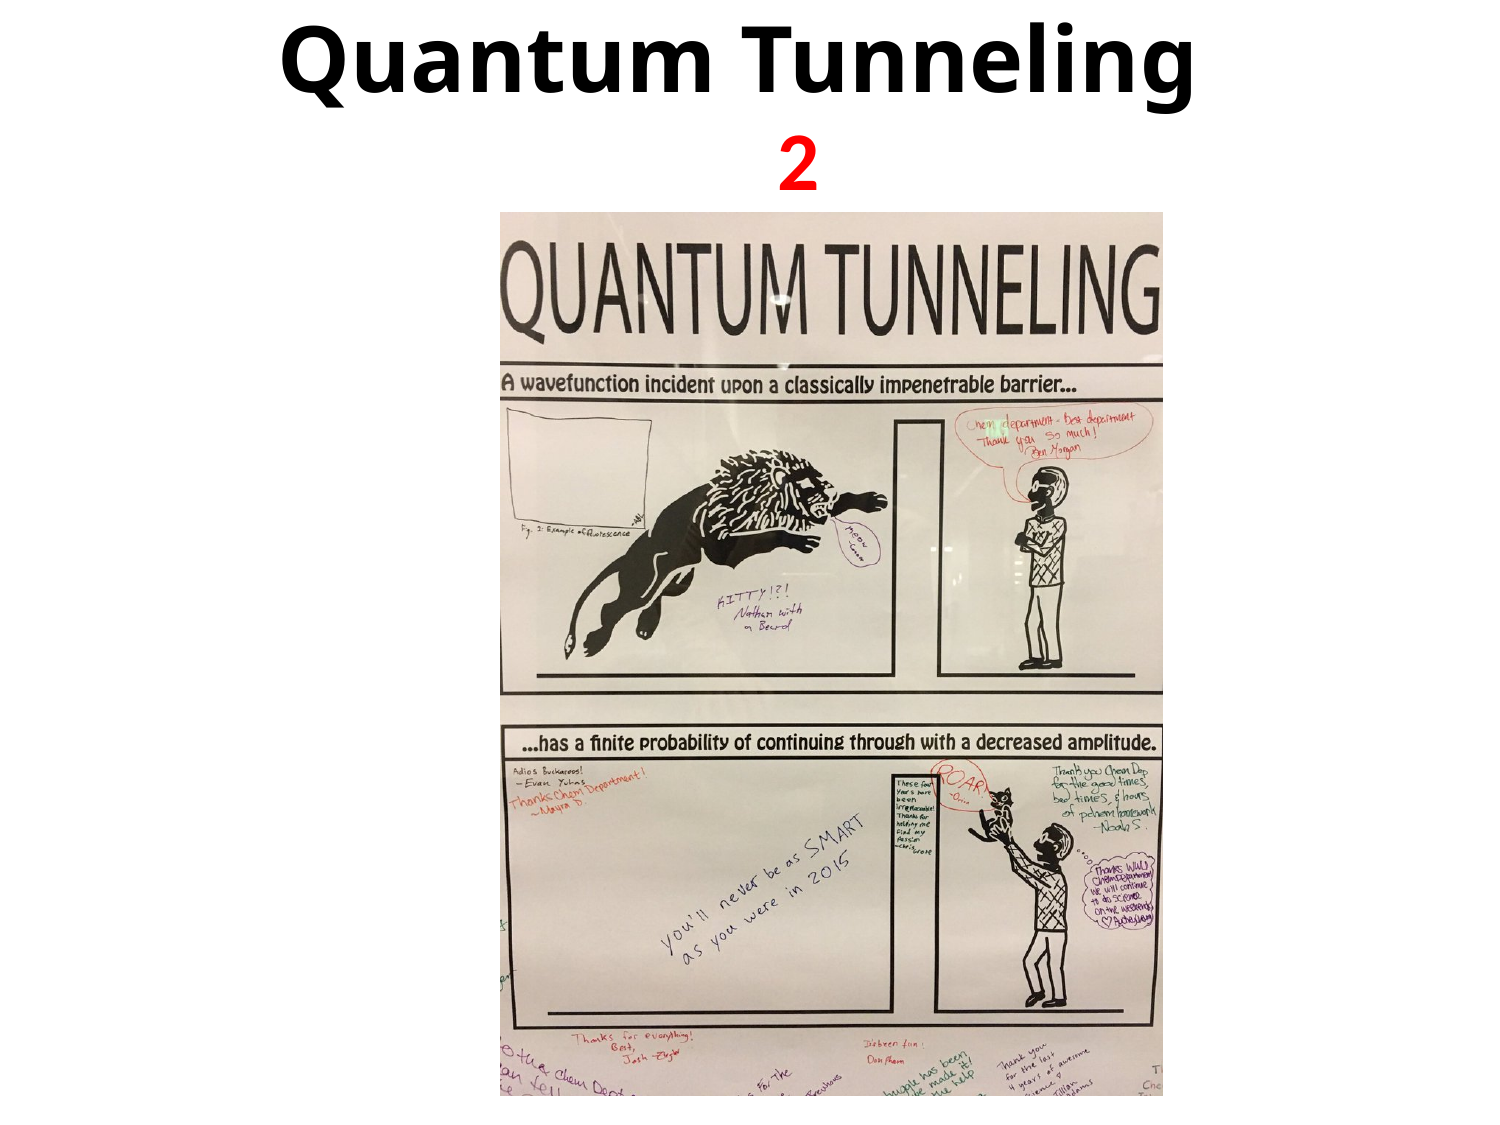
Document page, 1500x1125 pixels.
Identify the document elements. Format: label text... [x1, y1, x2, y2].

picture [499, 212, 1163, 1096]
text_box 2 [762, 99, 835, 210]
title Quantum Tunneling [75, 0, 1425, 150]
